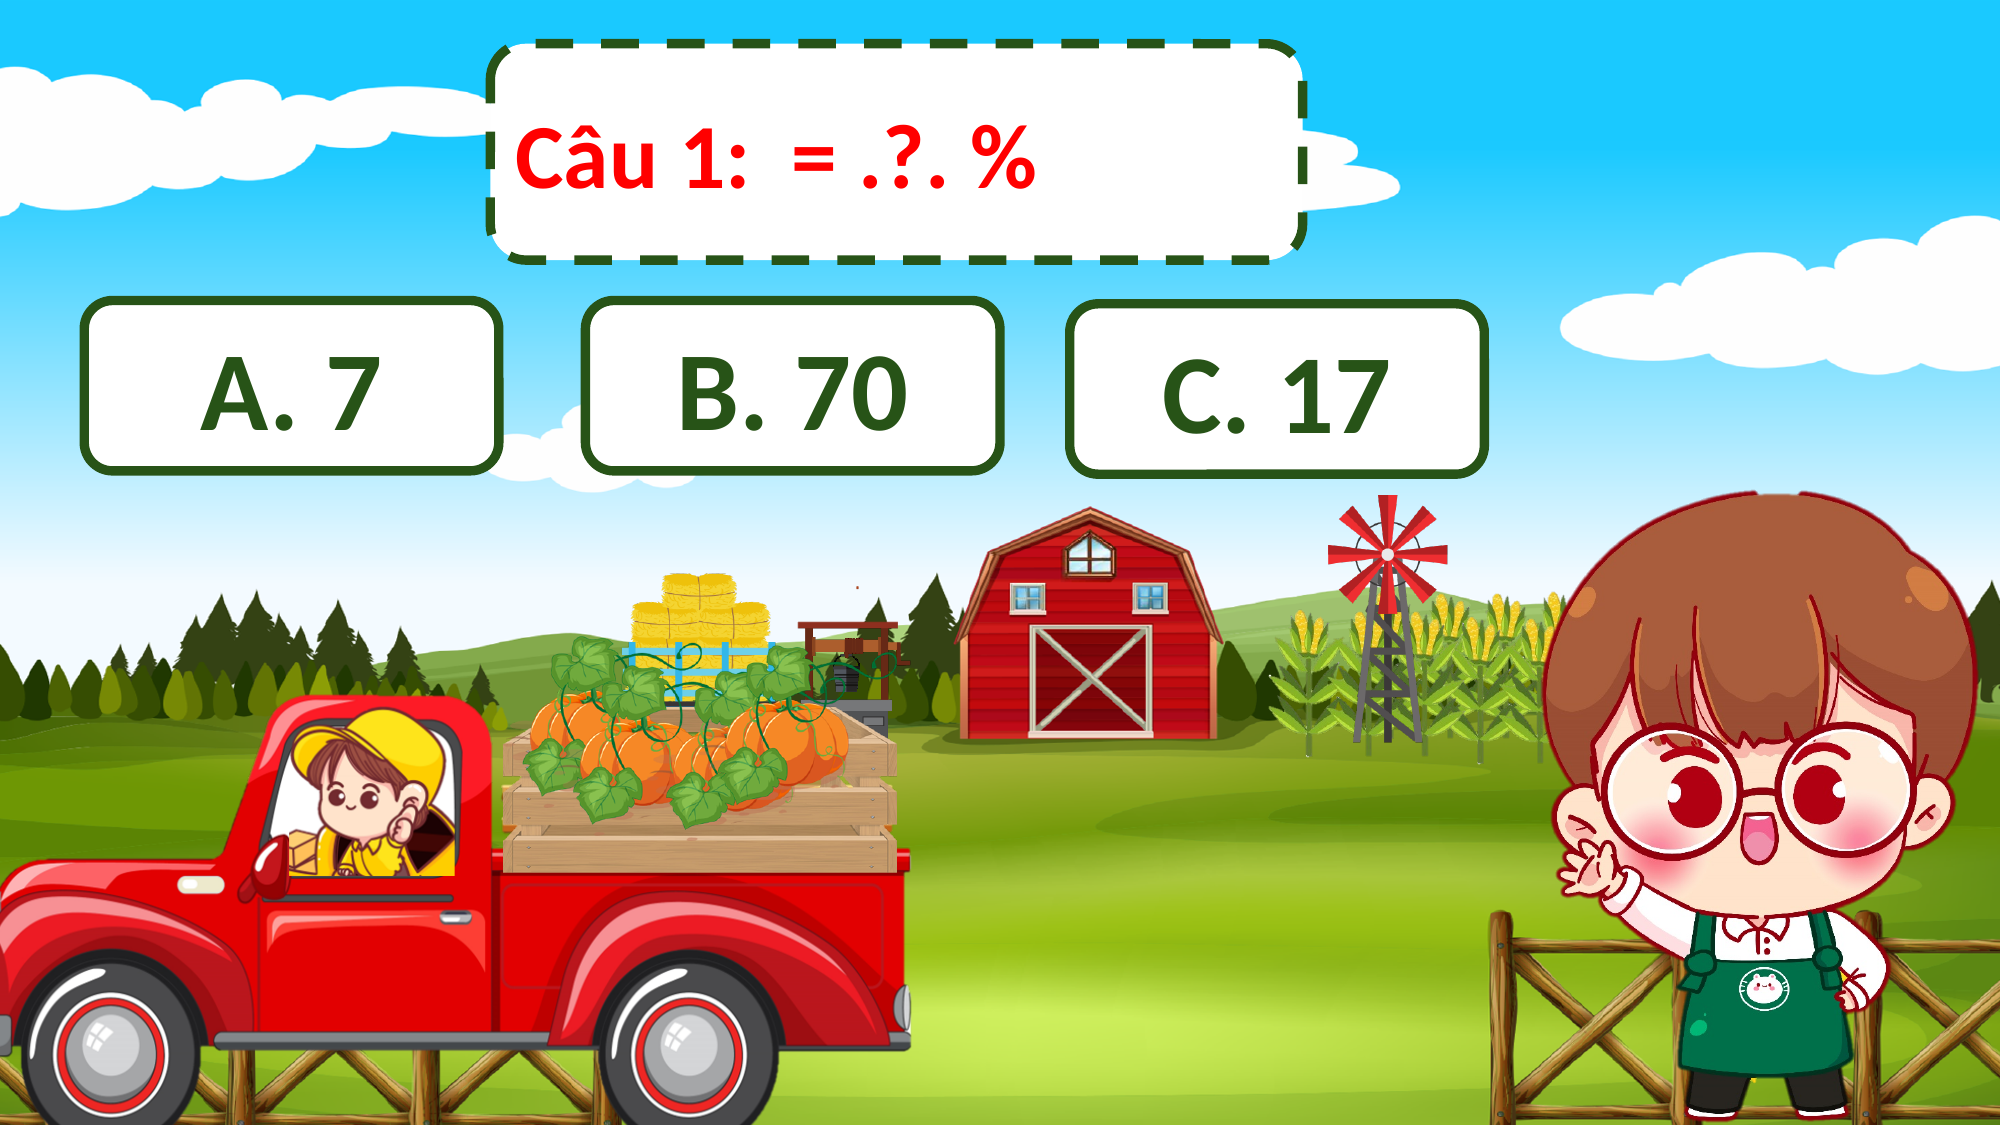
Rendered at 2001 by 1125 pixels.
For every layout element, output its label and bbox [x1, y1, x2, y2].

text_box [1255, 582, 1276, 773]
picture [0, 0, 2000, 1125]
